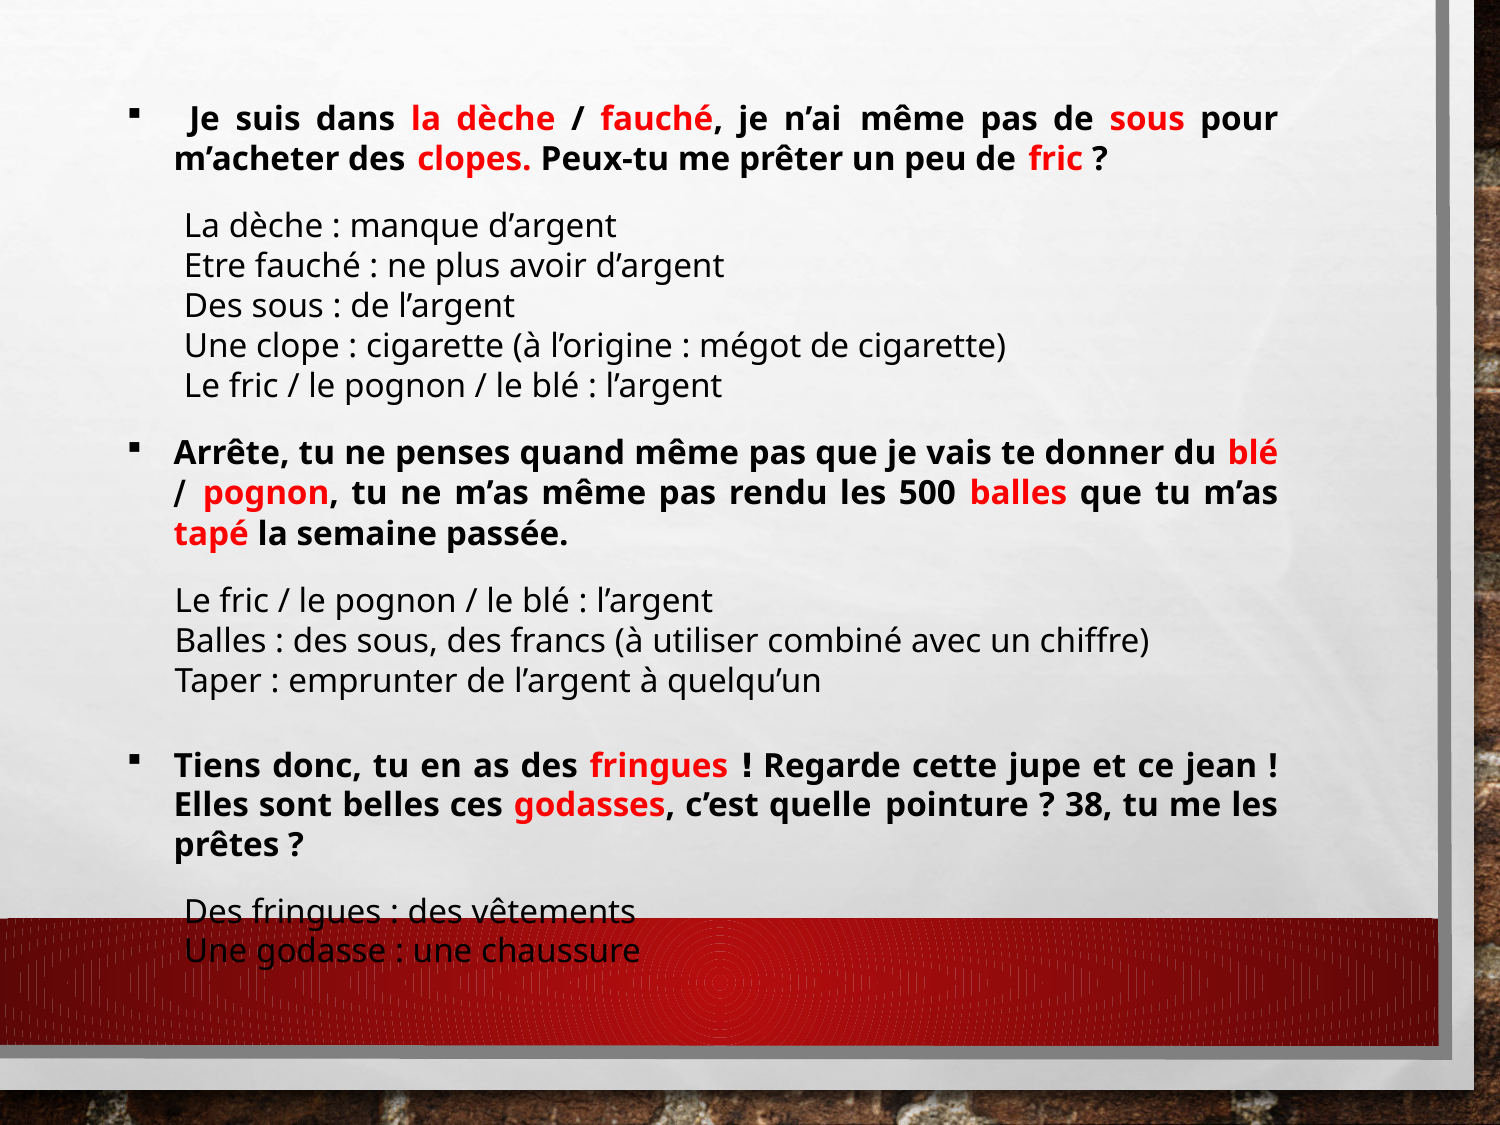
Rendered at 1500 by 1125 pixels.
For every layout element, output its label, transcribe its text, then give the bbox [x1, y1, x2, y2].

picture [0, 0, 1500, 1125]
text_box Je suis dans la dèche / fauché, je n’ai même pas de sous pour m’acheter des clopes. Peux-tu me prêter un peu de fric ? La dèche : manque d’argent Etre fauché : ne plus avoir d’argent Des sous : de l’argent Une clope : cigarette (à l’origine : mégot de cigarette) Le fric / le pognon / le blé : l’argent Arrête, tu ne penses quand même pas que je vais te donner du blé / pognon, tu ne m’as même pas rendu les 500 balles que tu m’as tapé la semaine passée. Le fric / le pognon / le blé : l’argent Balles : des sous, des francs (à utiliser combiné avec un chiffre) Taper : emprunter de l’argent à quelqu’un Tiens donc, tu en as des fringues ! Regarde cette jupe et ce jean ! Elles sont belles ces godasses, c’est quelle pointure ? 38, tu me les prêtes ? Des fringues : des vêtements Une godasse : une chaussure [112, 90, 1294, 1067]
